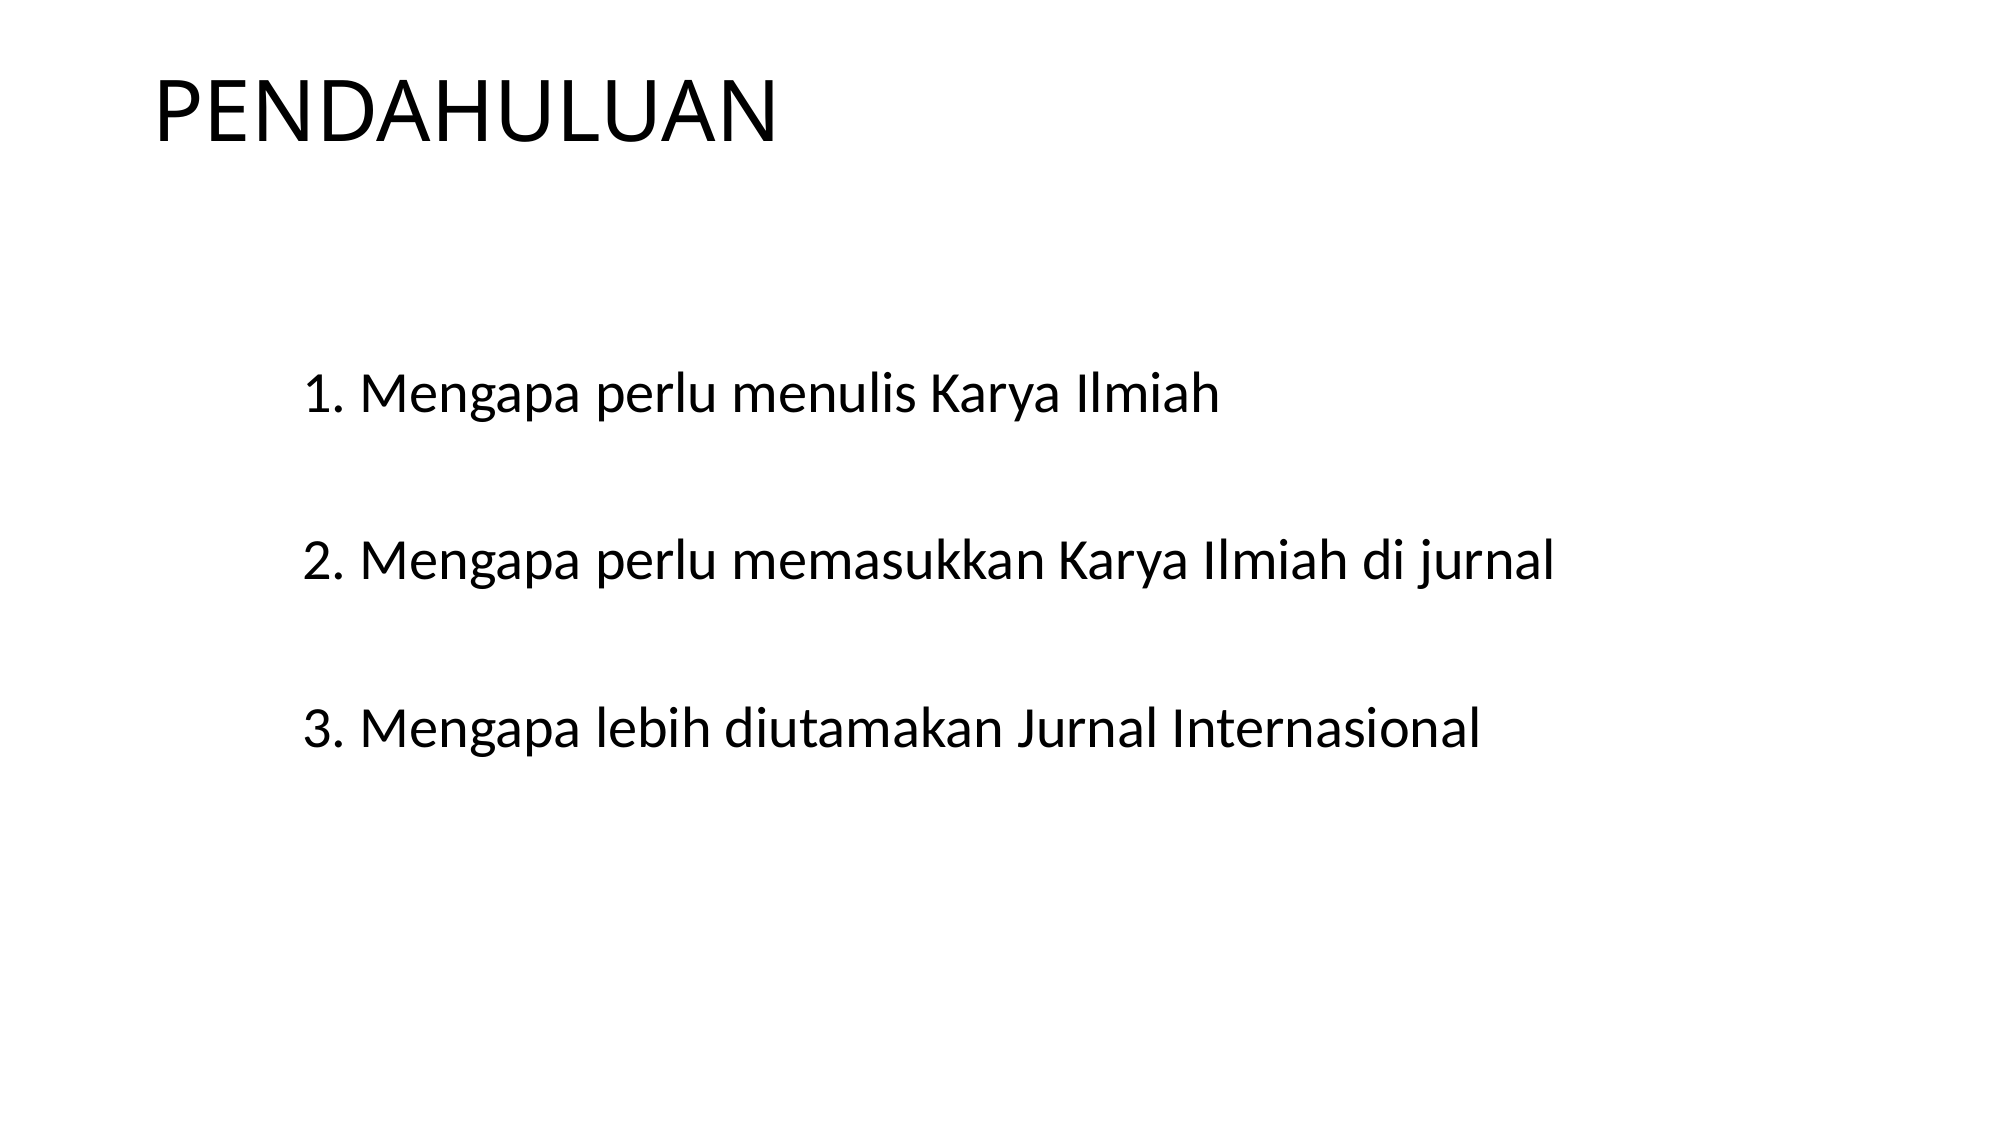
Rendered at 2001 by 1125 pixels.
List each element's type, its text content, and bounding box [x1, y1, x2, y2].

list 1. Mengapa perlu menulis Karya Ilmiah 2. Mengapa perlu memasukkan Karya Ilmiah di jurnal 3. Mengapa lebih diutamakan Jurnal Internasional [137, 179, 1863, 1014]
title PENDAHULUAN [137, 59, 1863, 168]
